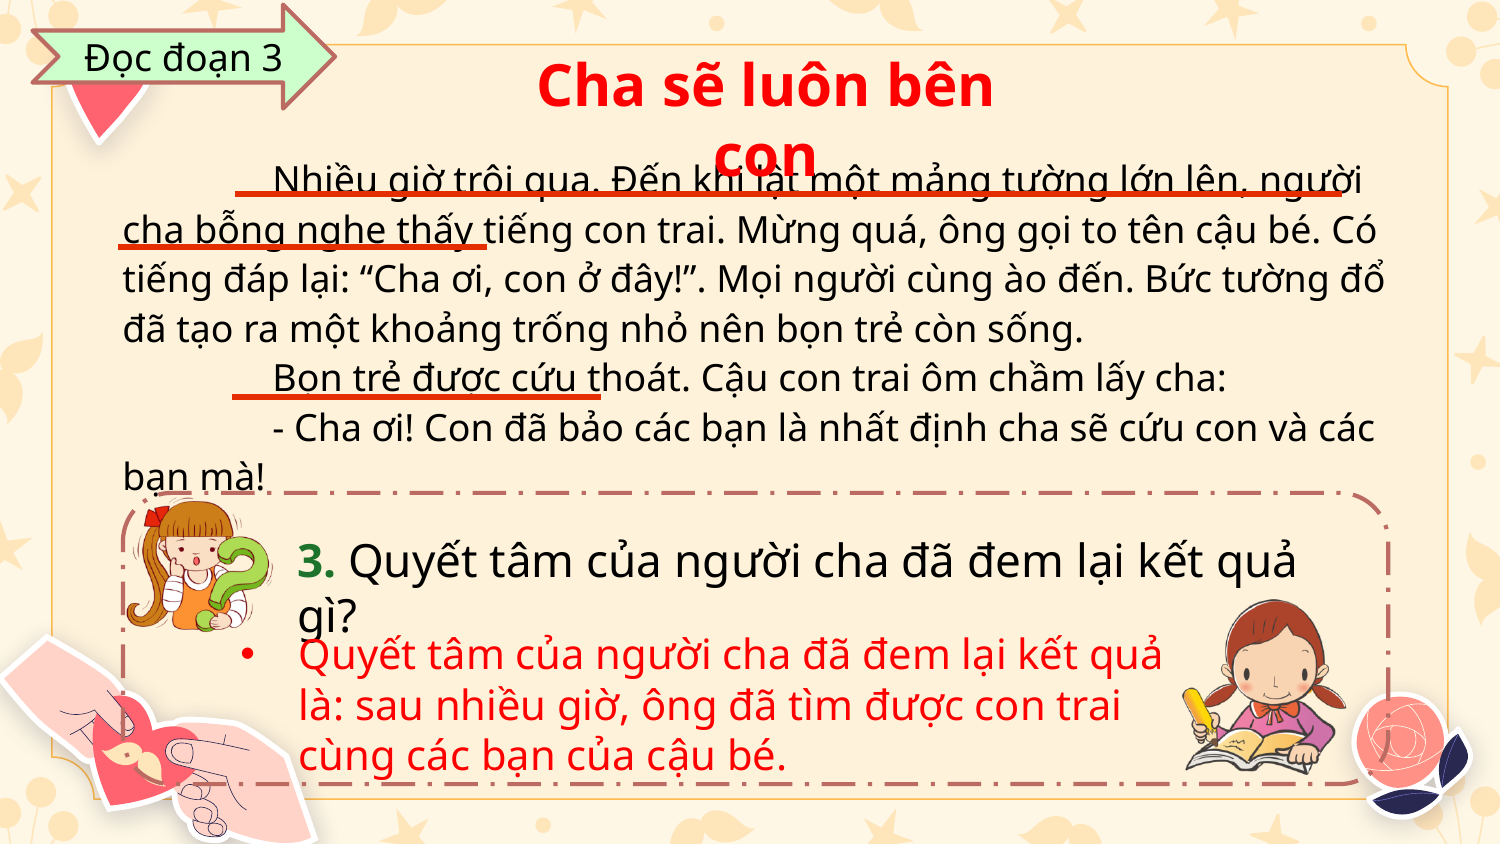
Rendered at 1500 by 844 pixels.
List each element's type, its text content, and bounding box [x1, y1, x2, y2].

text_box Quyết tâm của người cha đã đem lại kết quả là: sau nhiều giờ, ông đã tìm được con trai cùng các bạn của cậu bé. [290, 622, 1217, 784]
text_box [1341, 696, 1473, 820]
picture [113, 471, 285, 648]
text_box [290, 506, 1391, 694]
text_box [65, 34, 160, 134]
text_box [3, 641, 320, 844]
text_box 3. Quyết tâm của người cha đã đem lại kết quả gì? [290, 525, 1366, 622]
text_box Cha sẽ luôn bên con [486, 43, 1046, 191]
picture [1182, 599, 1379, 775]
text_box Nhiều giờ trôi qua. Đến khi lật một mảng tường lớn lên, người cha bỗng nghe thấy tiếng con trai. Mừng quá, ông gọi to tên cậu bé. Có tiếng đáp lại: “Cha ơi, con ở đây!”. Mọi người cùng ào đến. Bức tường đổ đã tạo ra một khoảng trống nhỏ nên bọn trẻ còn sống. Bọn trẻ được cứu thoát. Cậu con trai ôm chầm lấy cha: - Cha ơi! Con đã bảo các bạn là nhất định cha sẽ cứu con và các bạn mà! [107, 144, 1435, 506]
text_box Đọc đoạn 3 [30, 2, 338, 111]
text_box [324, 782, 1336, 787]
